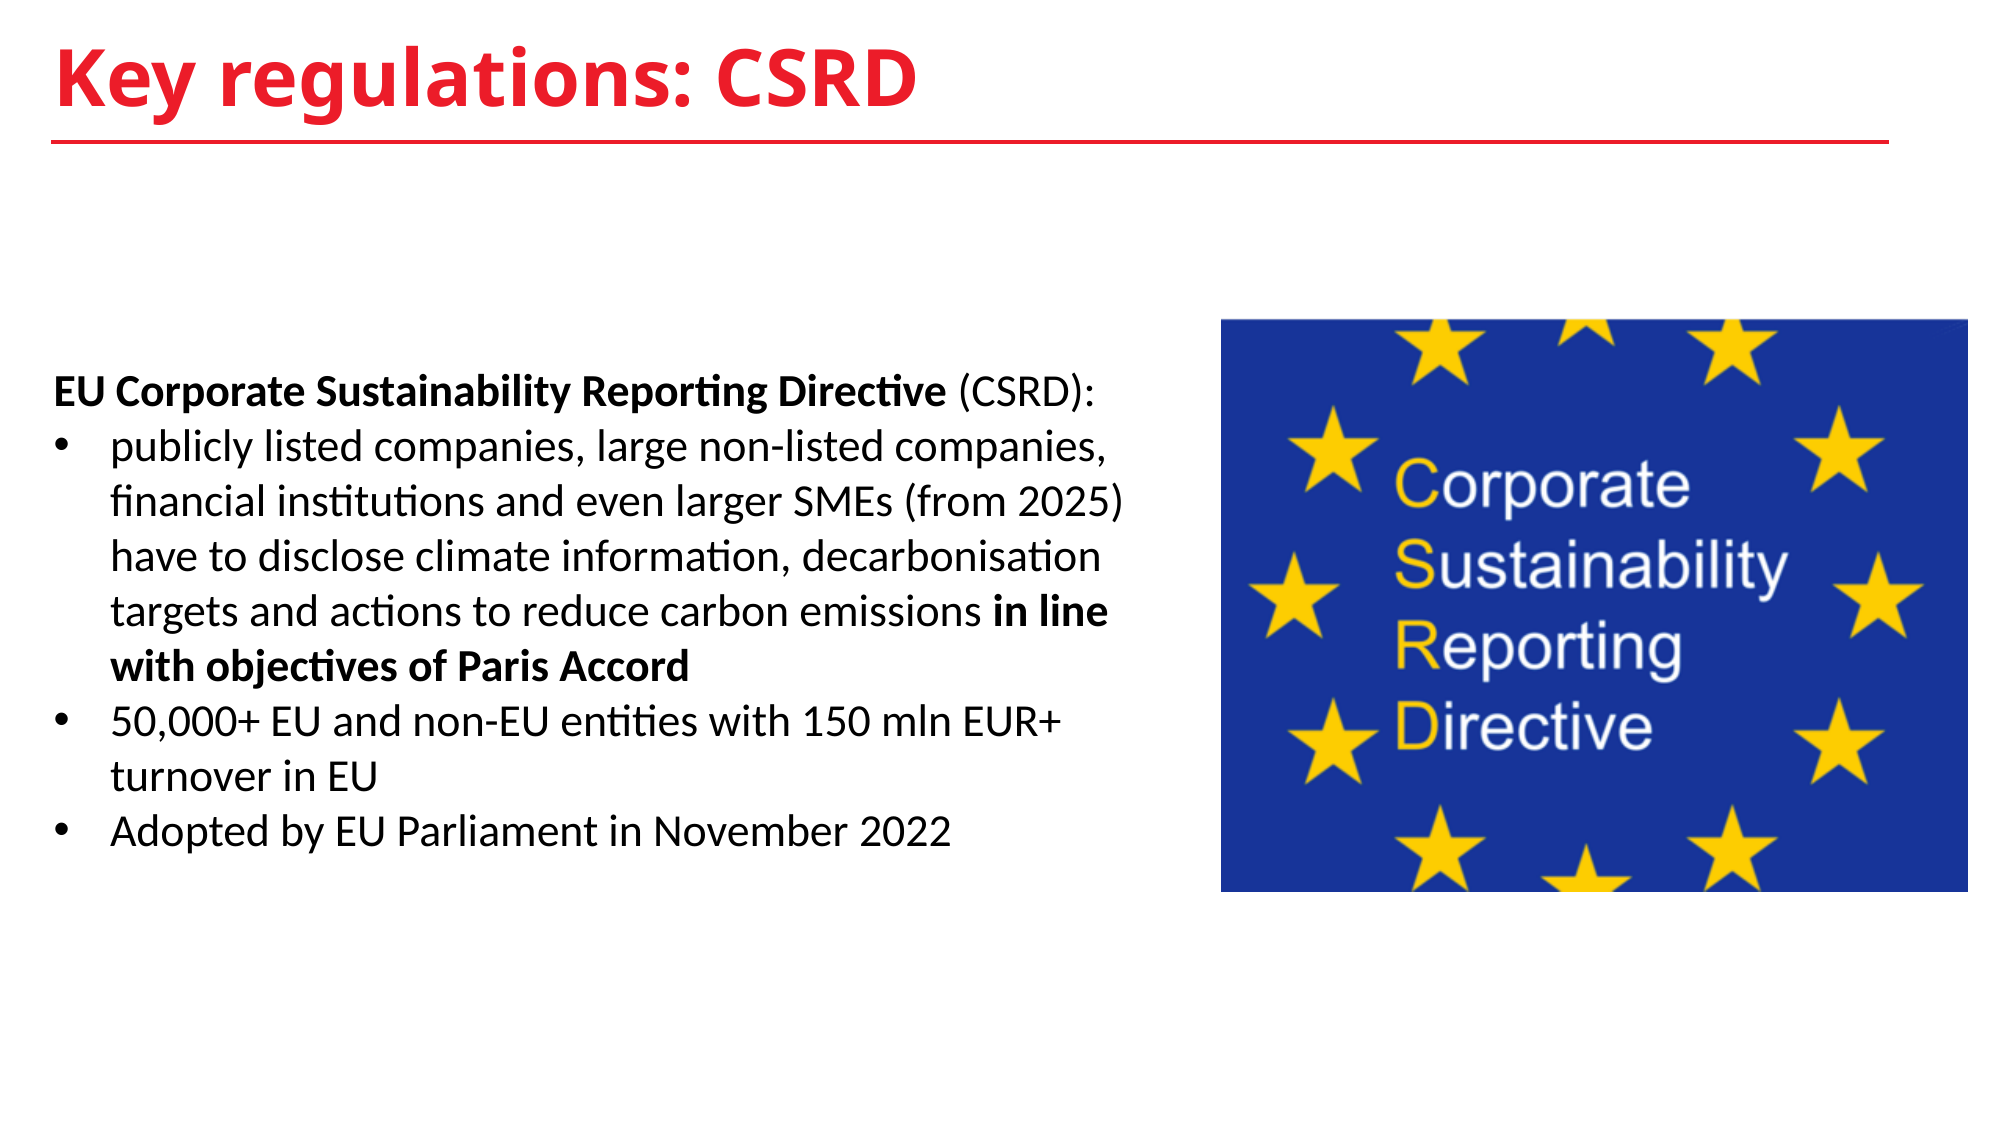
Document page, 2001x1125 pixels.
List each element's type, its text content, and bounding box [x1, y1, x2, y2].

text_box EU Corporate Sustainability Reporting Directive (CSRD): publicly listed companies, large non-listed companies, financial institutions and even larger SMEs (from 2025) have to disclose climate information, decarbonisation targets and actions to reduce carbon emissions in line with objectives of Paris Accord 50,000+ EU and non-EU entities with 150 mln EUR+ turnover in EU Adopted by EU Parliament in November 2022 [38, 318, 1171, 894]
text_box Key regulations: CSRD [38, 6, 1865, 142]
picture [1221, 318, 1969, 893]
